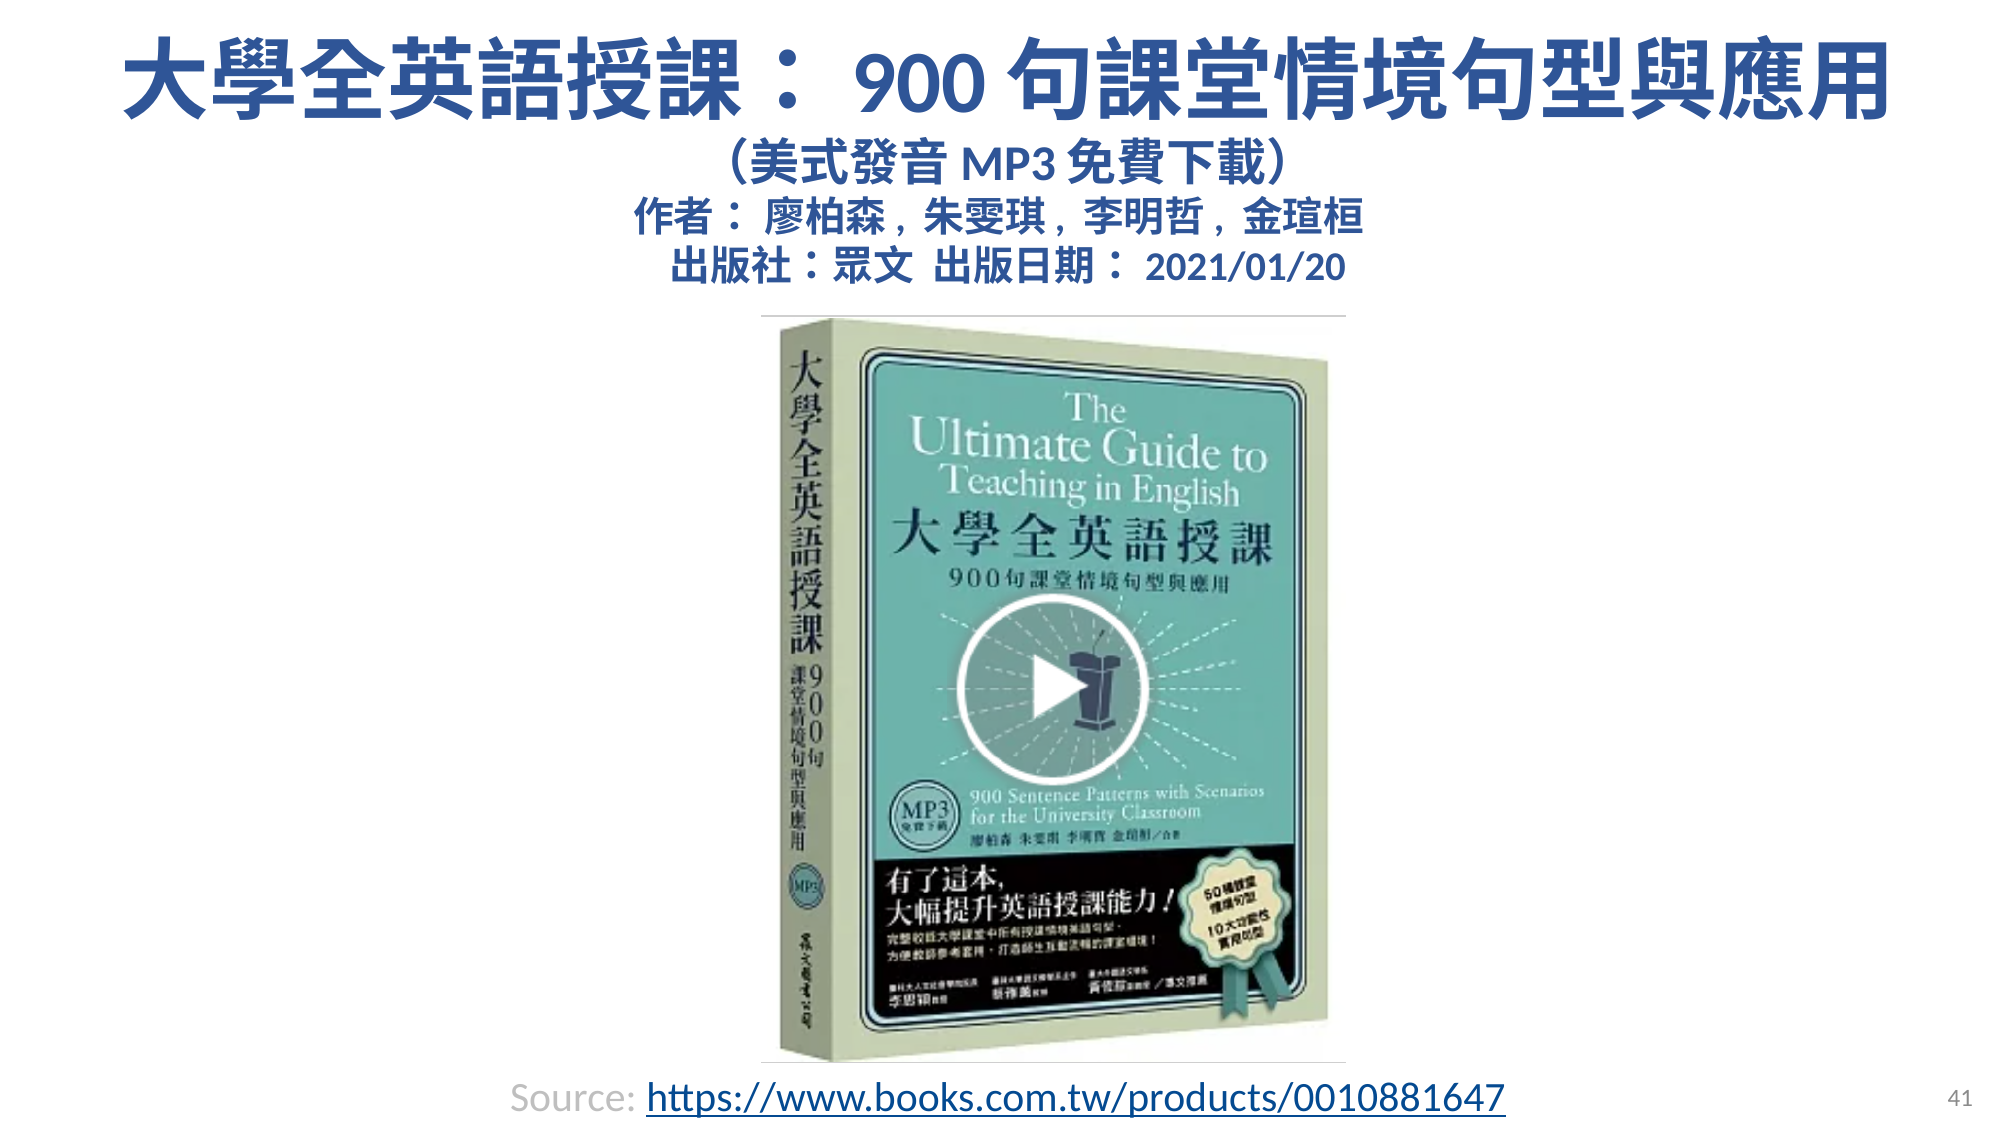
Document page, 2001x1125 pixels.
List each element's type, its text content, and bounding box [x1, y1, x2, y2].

text_box Source: https://www.books.com.tw/products/0010881647 [137, 1062, 1880, 1125]
slide_number 41 [1880, 1076, 1989, 1116]
picture [761, 315, 1346, 1063]
title 大學全英語授課：900句課堂情境句型與應用（美式發音MP3免費下載） 作者： 廖柏森, 朱雯琪, 李明哲, 金瑄桓 出版社：眾文 出版日期：2021/01/20 [87, 9, 1929, 303]
